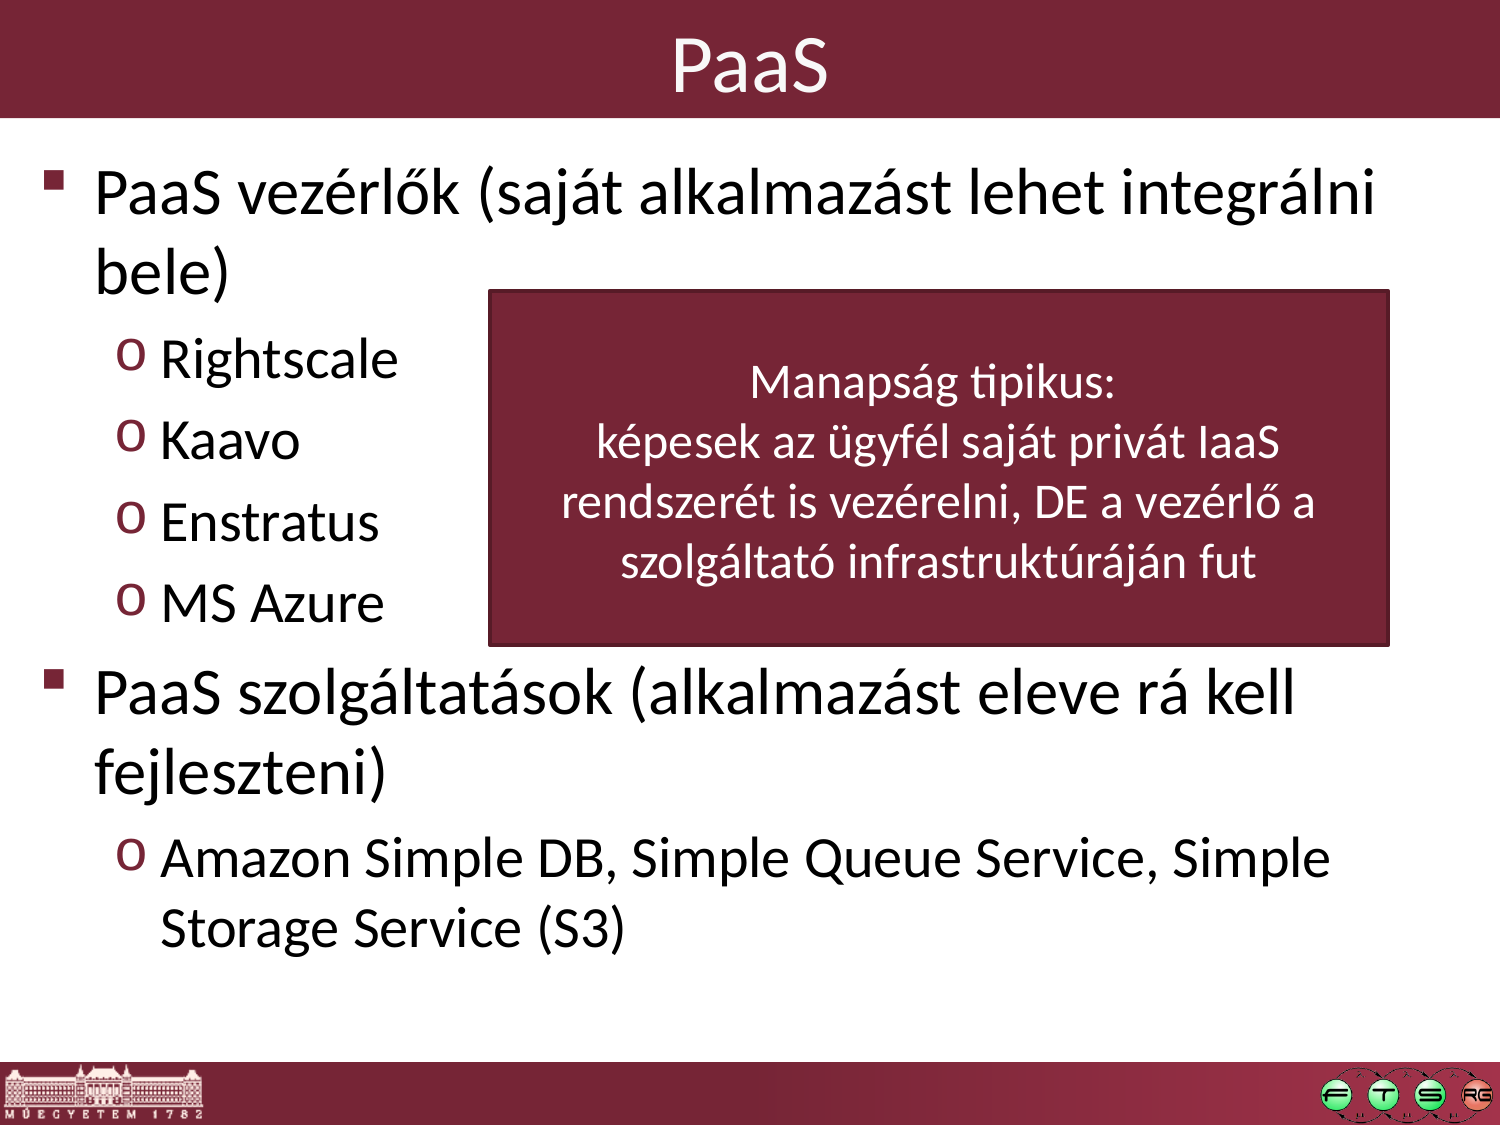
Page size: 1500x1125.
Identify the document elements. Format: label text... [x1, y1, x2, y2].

picture [1318, 1065, 1494, 1125]
list PaaS vezérlők (saját alkalmazást lehet integrálni bele) Rightscale Kaavo Enstratus MS Azure PaaS szolgáltatások (alkalmazást eleve rá kell fejleszteni) Amazon Simple DB, Simple Queue Service, Simple Storage Service (S3) [23, 140, 1477, 1048]
title PaaS [0, 0, 1500, 119]
text_box Manapság tipikus: képesek az ügyfél saját privát IaaS rendszerét is vezérelni, DE a vezérlő a szolgáltató infrastruktúráján fut [488, 289, 1390, 647]
picture [0, 1063, 209, 1123]
